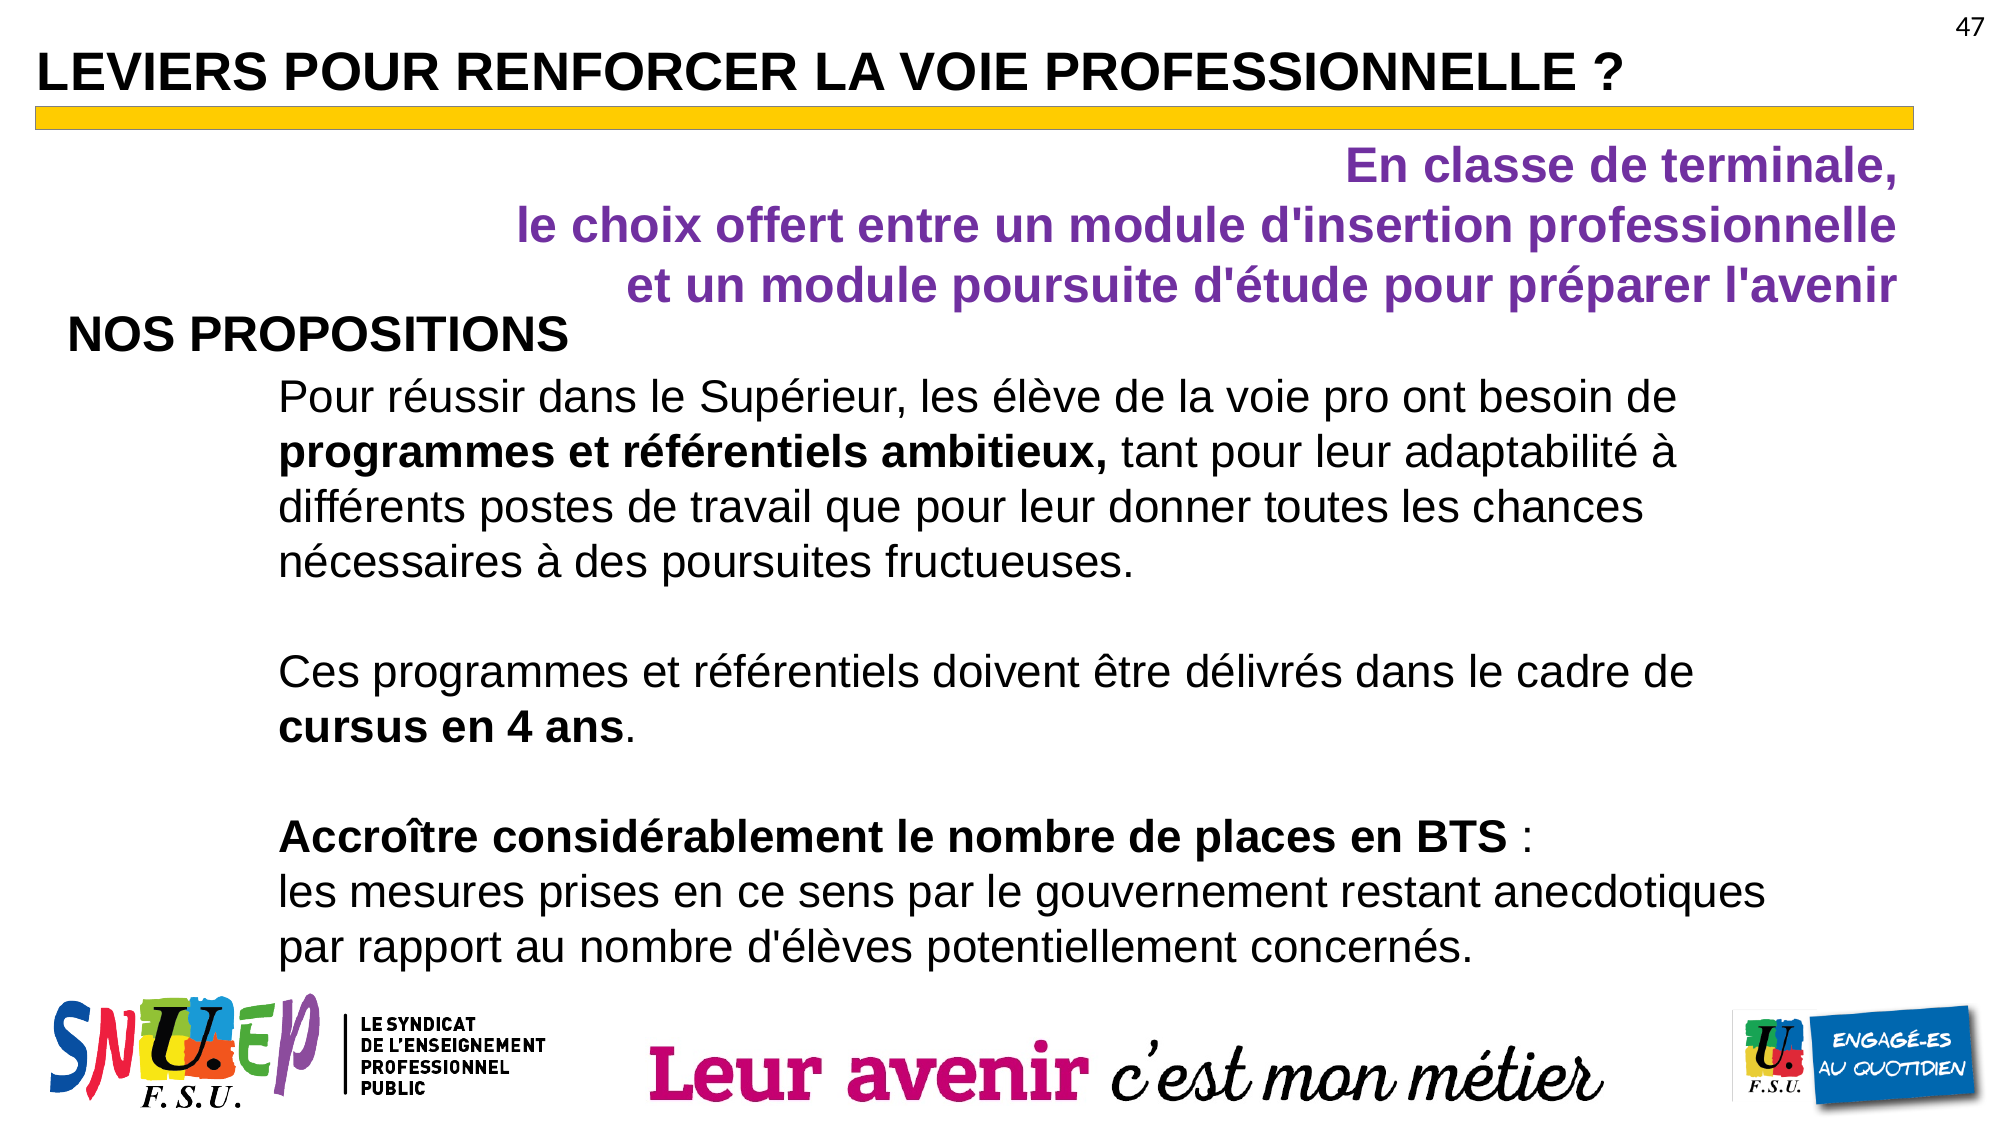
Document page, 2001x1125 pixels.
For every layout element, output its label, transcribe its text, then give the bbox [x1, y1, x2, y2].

picture [1730, 1003, 1988, 1118]
text_box NOS PROPOSITIONS [52, 315, 586, 369]
slide_number 47 [1550, 0, 2000, 60]
text_box En classe de terminale, le choix offert entre un module d'insertion professionnelle et un module poursuite d'étude pour préparer l'avenir [35, 124, 1914, 315]
picture [49, 993, 554, 1108]
text_box [35, 106, 1914, 124]
text_box LEVIERS POUR RENFORCER LA VOIE PROFESSIONNELLE ? [22, 29, 1644, 110]
text_box Pour réussir dans le Supérieur, les élève de la voie pro ont besoin de programmes et référentiels ambitieux, tant pour leur adaptabilité à différents postes de travail que pour leur donner toutes les chances nécessaires à des poursuites fructueuses. Ces programmes et référentiels doivent être délivrés dans le cadre de cursus en 4 ans. Accroître considérablement le nombre de places en BTS : les mesures prises en ce sens par le gouvernement restant anecdotiques par rapport au nombre d'élèves potentiellement concernés. [263, 359, 1859, 979]
picture [644, 1037, 1612, 1106]
